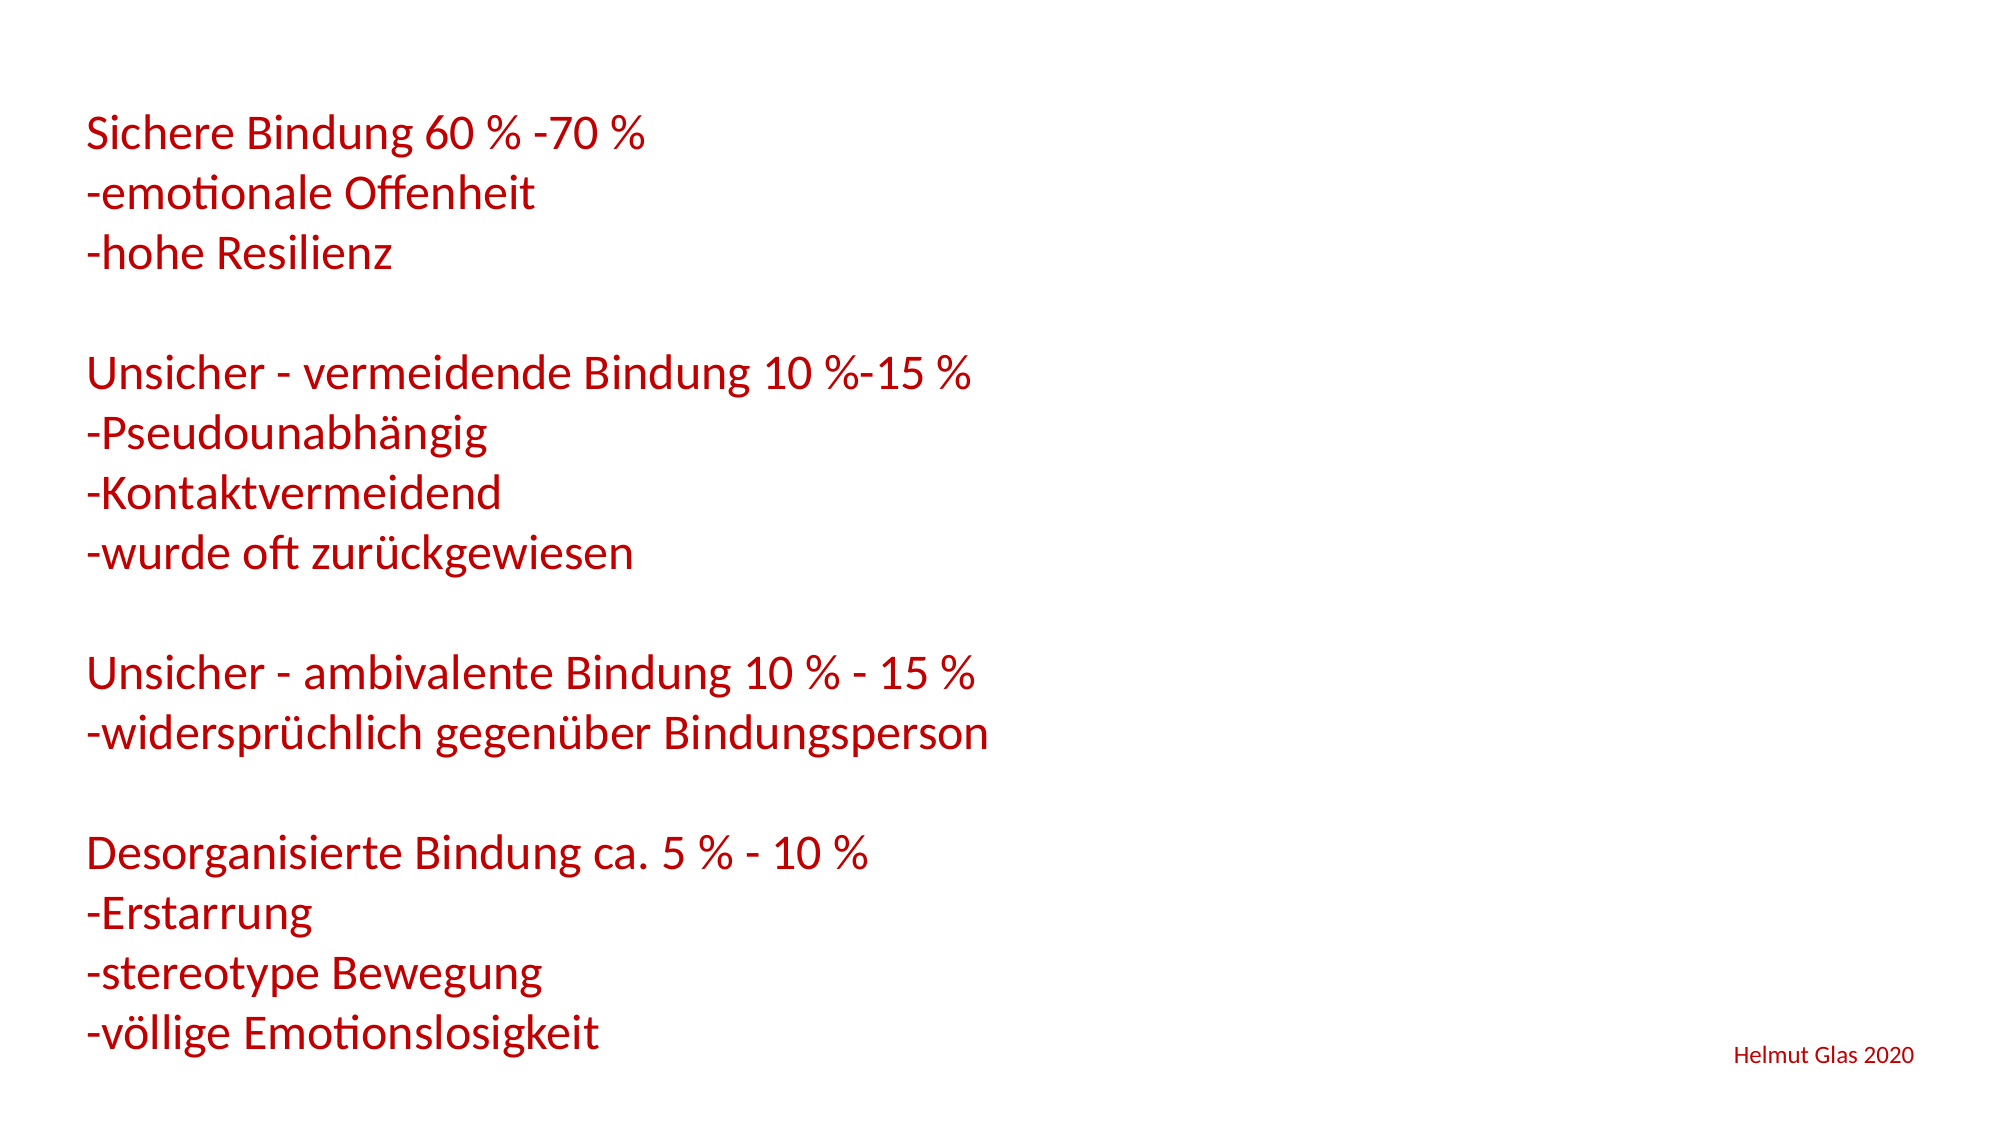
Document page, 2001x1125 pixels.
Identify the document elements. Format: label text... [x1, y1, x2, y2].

text_box Helmut Glas 2020 [1713, 1031, 1930, 1077]
text_box Sichere Bindung 60 % -70 % -emotionale Offenheit -hohe Resilienz Unsicher - vermeidende Bindung 10 %-15 % -Pseudounabhängig -Kontaktvermeidend -wurde oft zurückgewiesen Unsicher - ambivalente Bindung 10 % - 15 % -widersprüchlich gegenüber Bindungsperson Desorganisierte Bindung ca. 5 % - 10 % -Erstarrung -stereotype Bewegung -völlige Emotionslosigkeit [71, 91, 1800, 1067]
